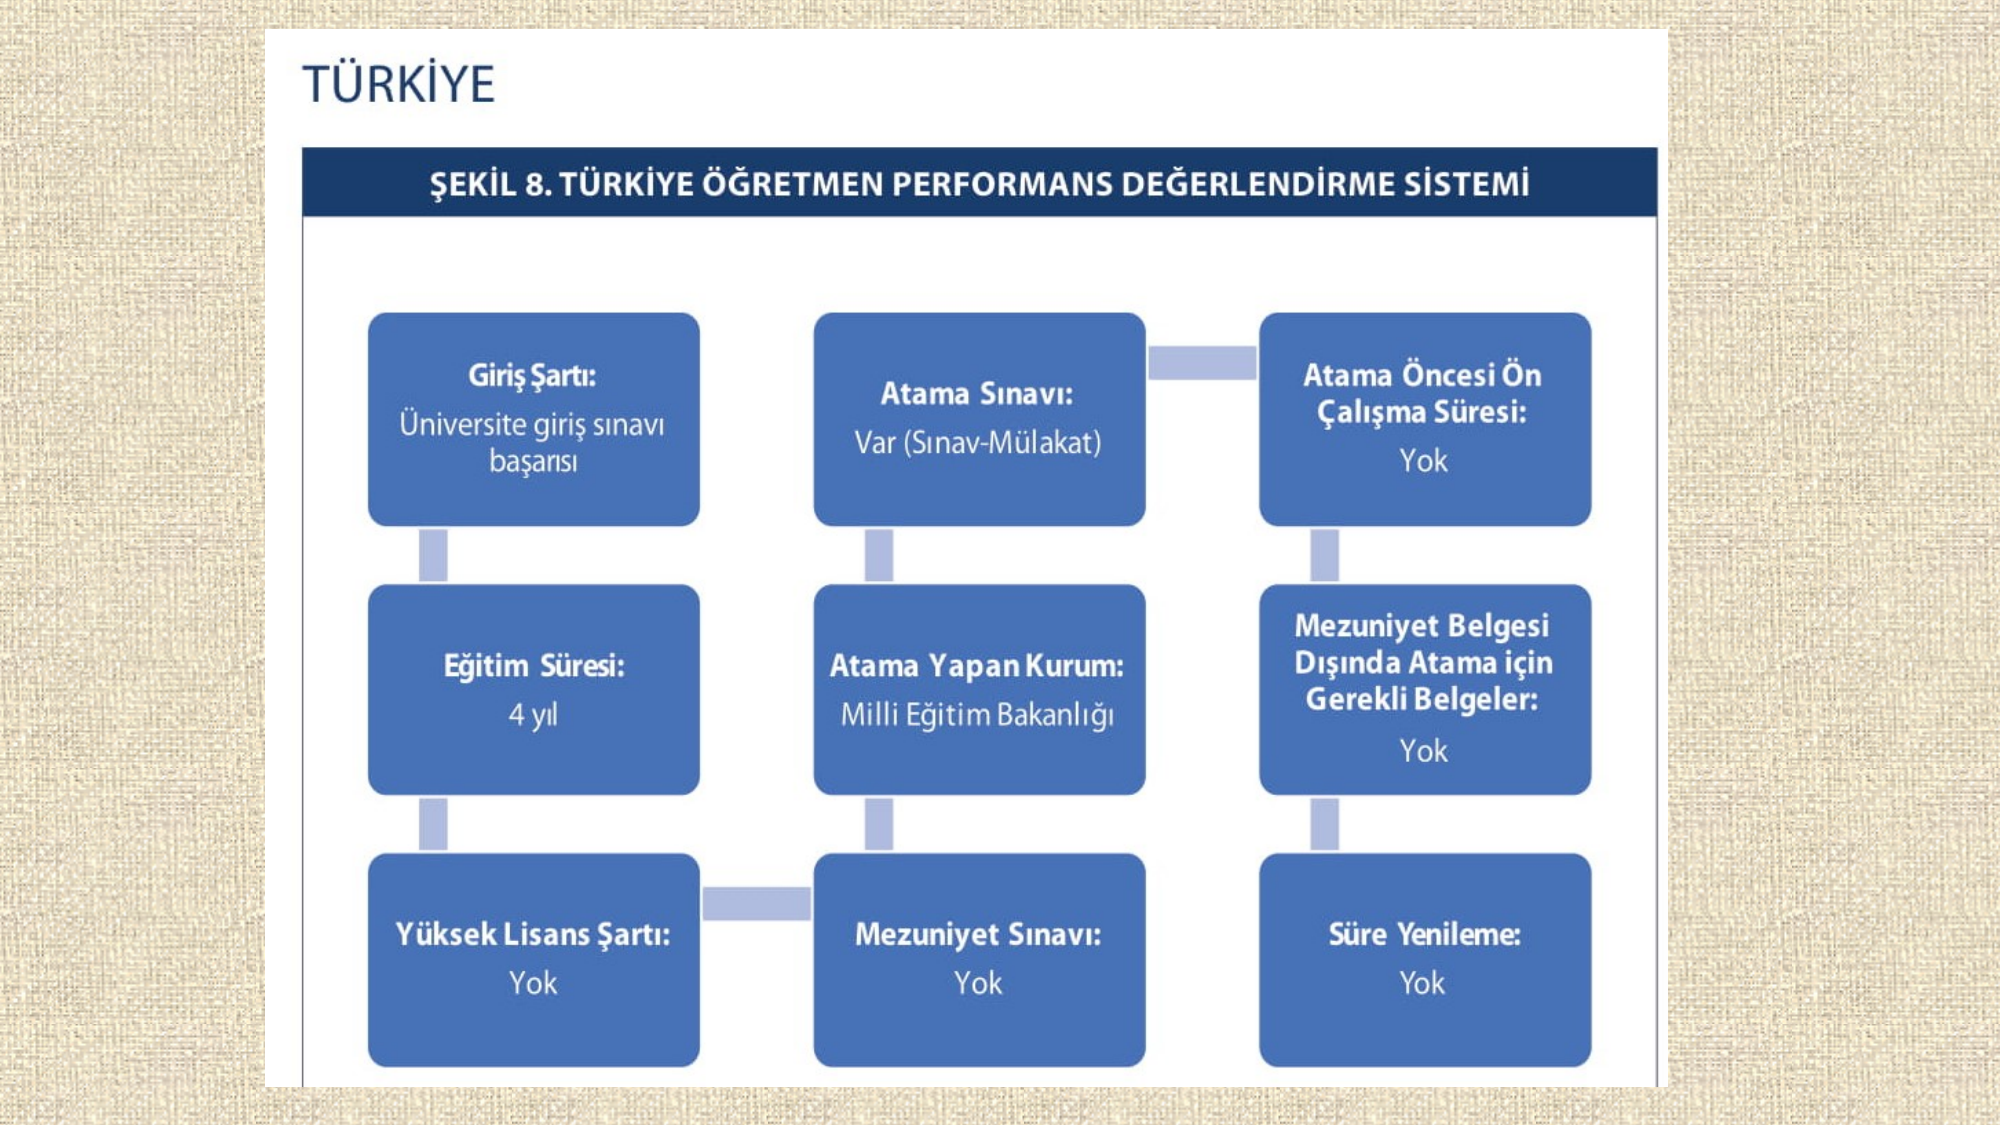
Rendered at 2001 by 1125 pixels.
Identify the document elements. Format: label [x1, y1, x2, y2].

list [265, 29, 1668, 1087]
picture [0, 0, 2000, 1125]
